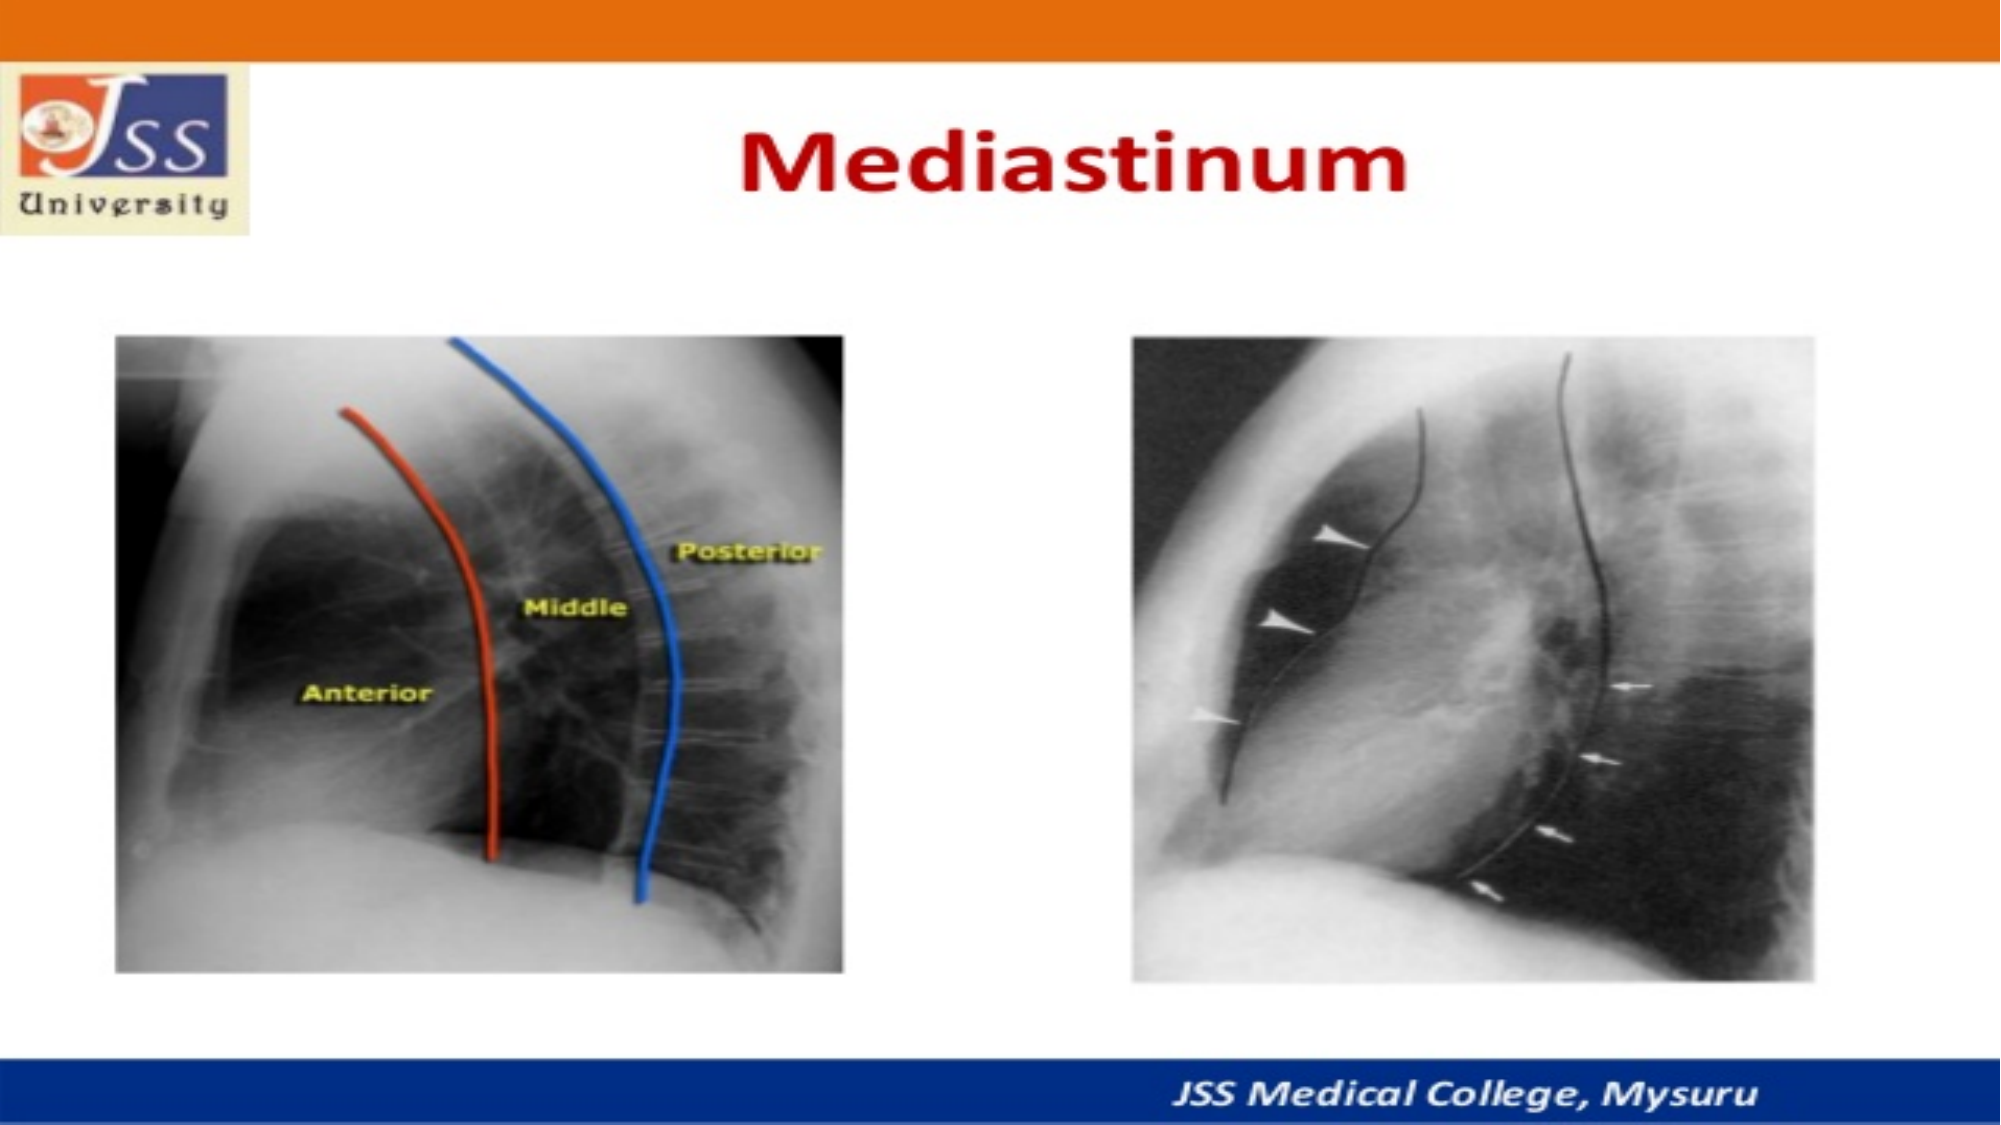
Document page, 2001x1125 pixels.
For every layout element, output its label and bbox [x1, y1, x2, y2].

list [0, 0, 2000, 1125]
